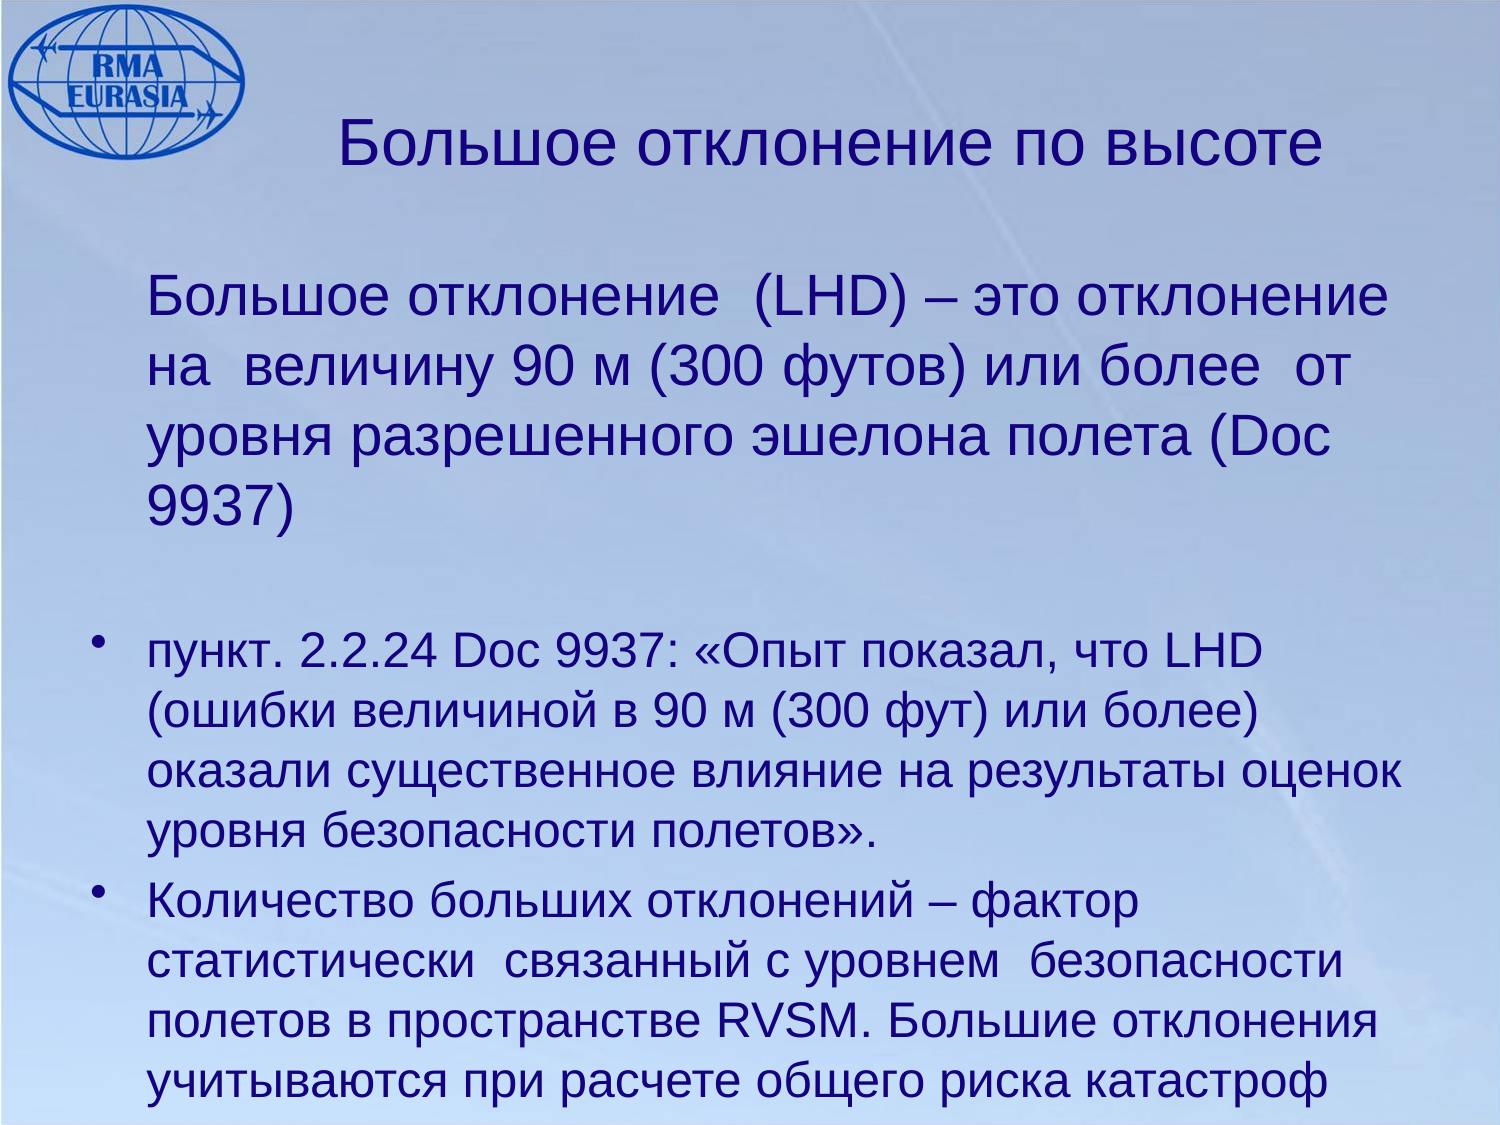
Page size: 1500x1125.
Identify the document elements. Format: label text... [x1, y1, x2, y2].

picture [0, 0, 1500, 1125]
list Большое отклонение (LHD) – это отклонение на величину 90 м (300 футов) или более от уровня разрешенного эшелона полета (Doc 9937) пункт. 2.2.24 Doc 9937: «Опыт показал, что LHD (ошибки величиной в 90 м (300 фут) или более) оказали существенное влияние на результаты оценок уровня безопасности полетов». Количество больших отклонений – фактор статистически связанный с уровнем безопасности полетов в пространстве RVSM. Большие отклонения учитываются при расчете общего риска катастроф [74, 249, 1426, 1125]
title Большое отклонение по высоте [237, 44, 1426, 233]
